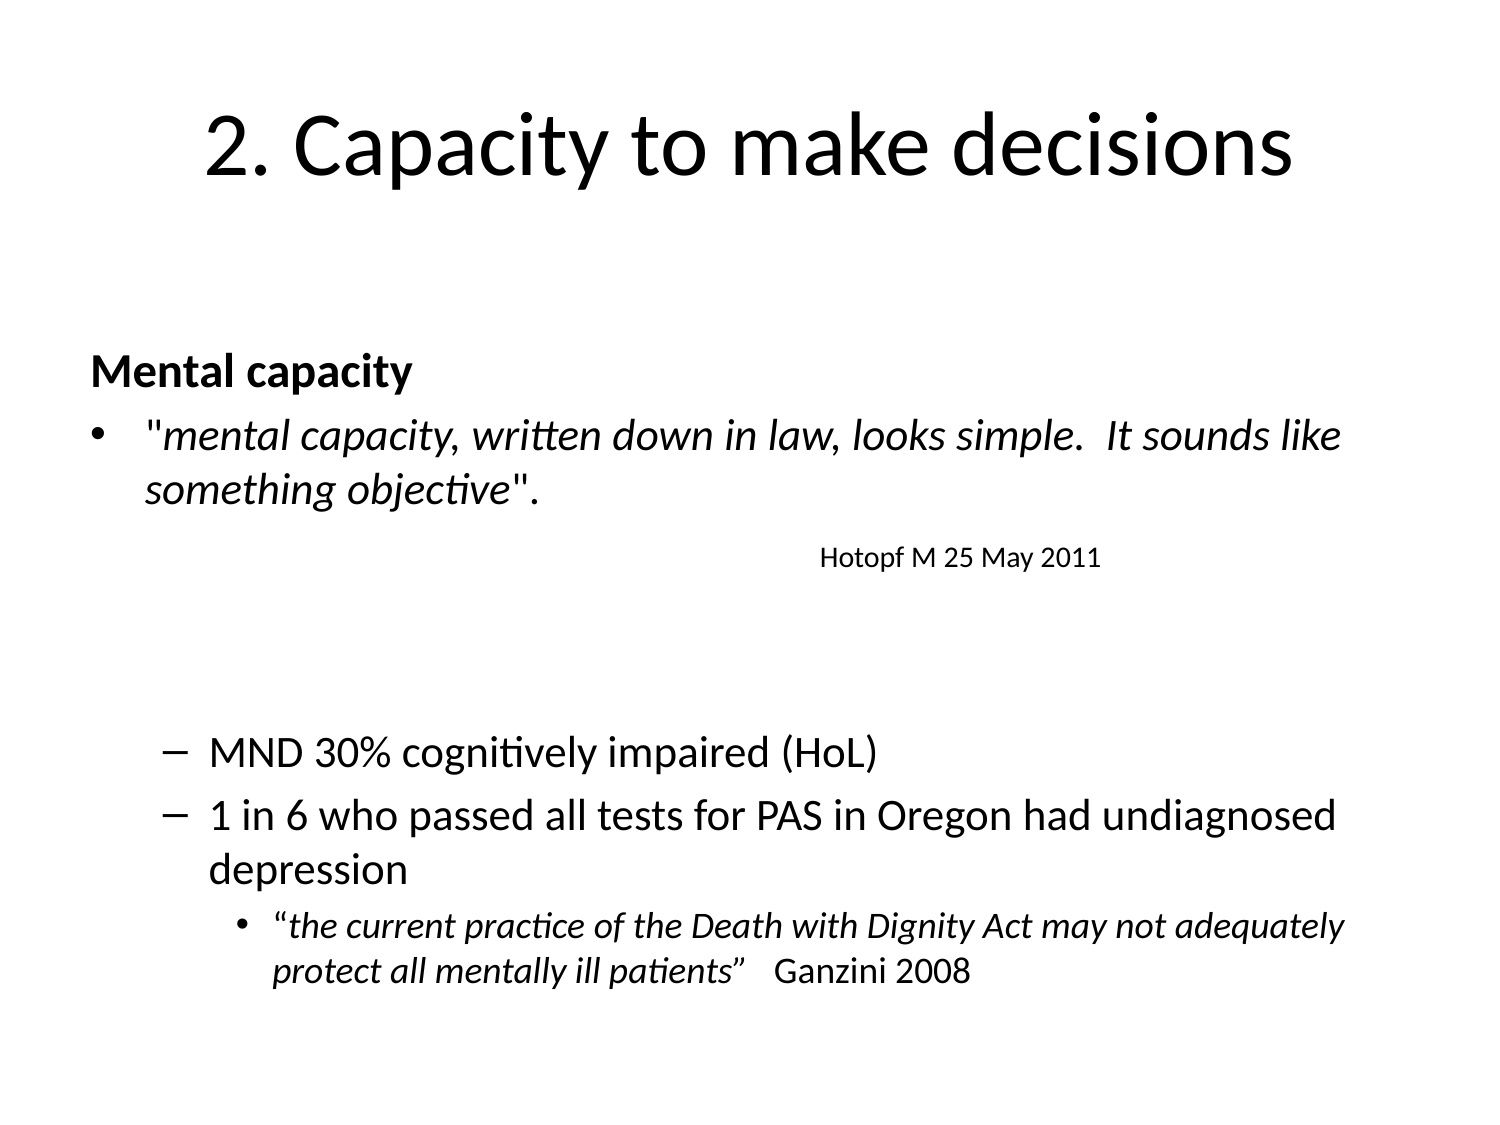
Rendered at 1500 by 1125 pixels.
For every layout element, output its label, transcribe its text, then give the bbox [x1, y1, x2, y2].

title 2. Capacity to make decisions [75, 45, 1425, 233]
list Mental capacity "mental capacity, written down in law, looks simple. It sounds like something objective". Hotopf M 25 May 2011 MND 30% cognitively impaired (HoL) 1 in 6 who passed all tests for PAS in Oregon had undiagnosed depression “the current practice of the Death with Dignity Act may not adequately protect all mentally ill patients” Ganzini 2008 [75, 262, 1425, 1005]
